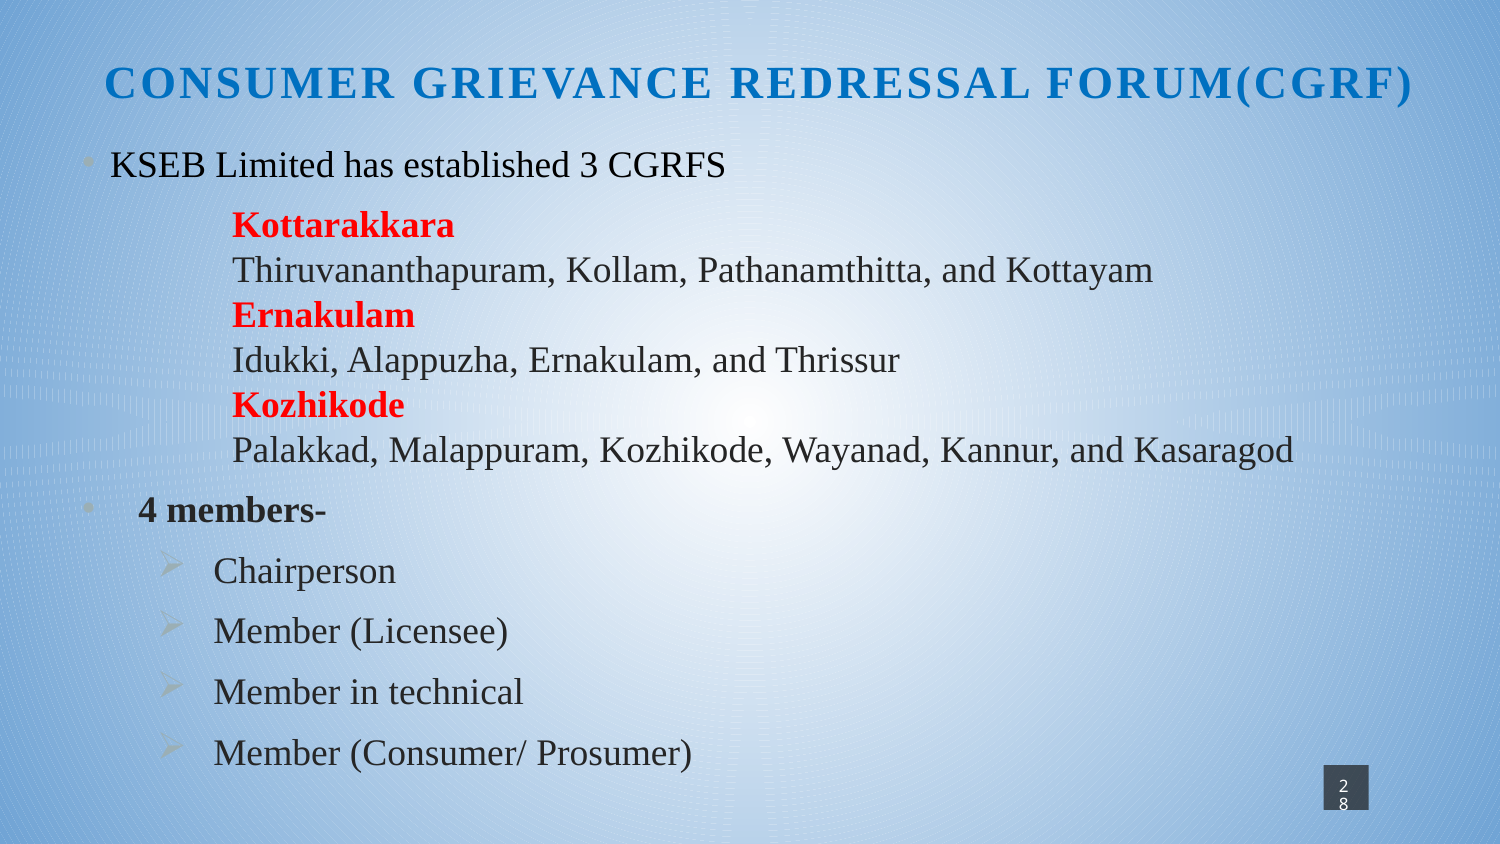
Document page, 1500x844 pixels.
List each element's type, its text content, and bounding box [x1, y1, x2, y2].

slide_number 28 [1323, 765, 1369, 810]
title Consumer Grievance Redressal Forum(CGRF) [86, 3, 1442, 148]
list KSEB Limited has established 3 CGRFS Kottarakkara Thiruvananthapuram, Kollam, Pathanamthitta, and Kottayam Ernakulam Idukki, Alappuzha, Ernakulam, and Thrissur Kozhikode Palakkad, Malappuram, Kozhikode, Wayanad, Kannur, and Kasaragod 4 members- Chairperson Member (Licensee) Member in technical Member (Consumer/ Prosumer) [67, 112, 1439, 810]
